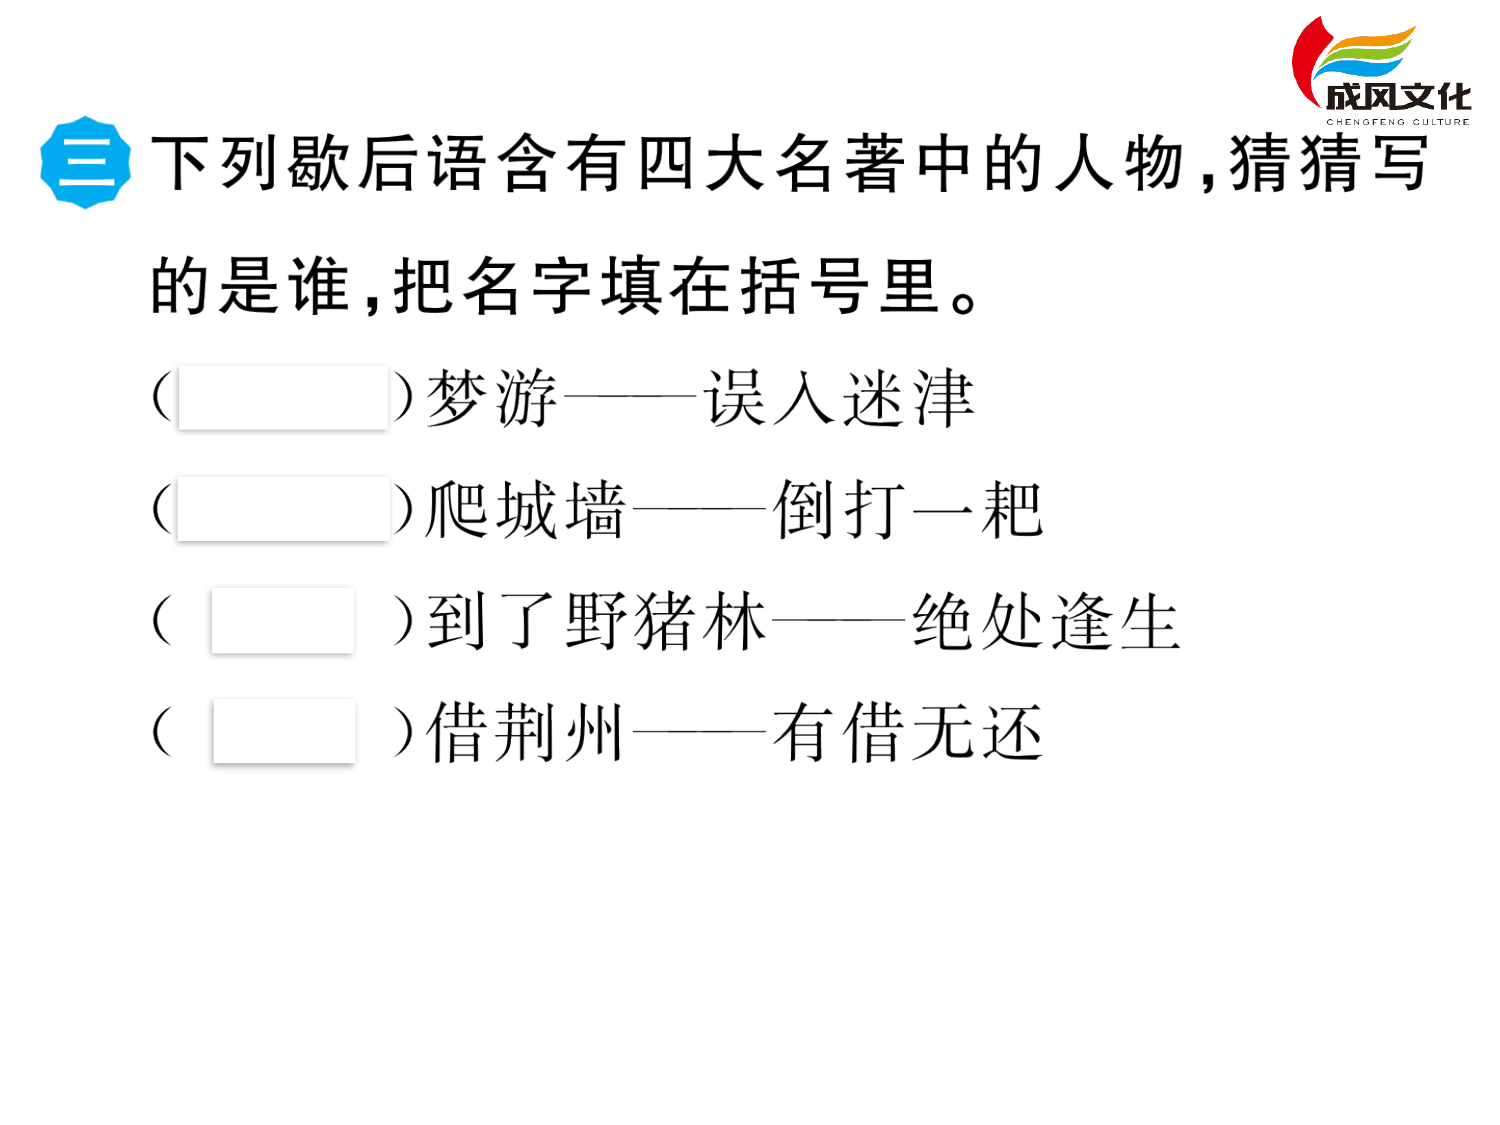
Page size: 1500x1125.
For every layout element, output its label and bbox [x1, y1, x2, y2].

picture [35, 0, 1489, 814]
